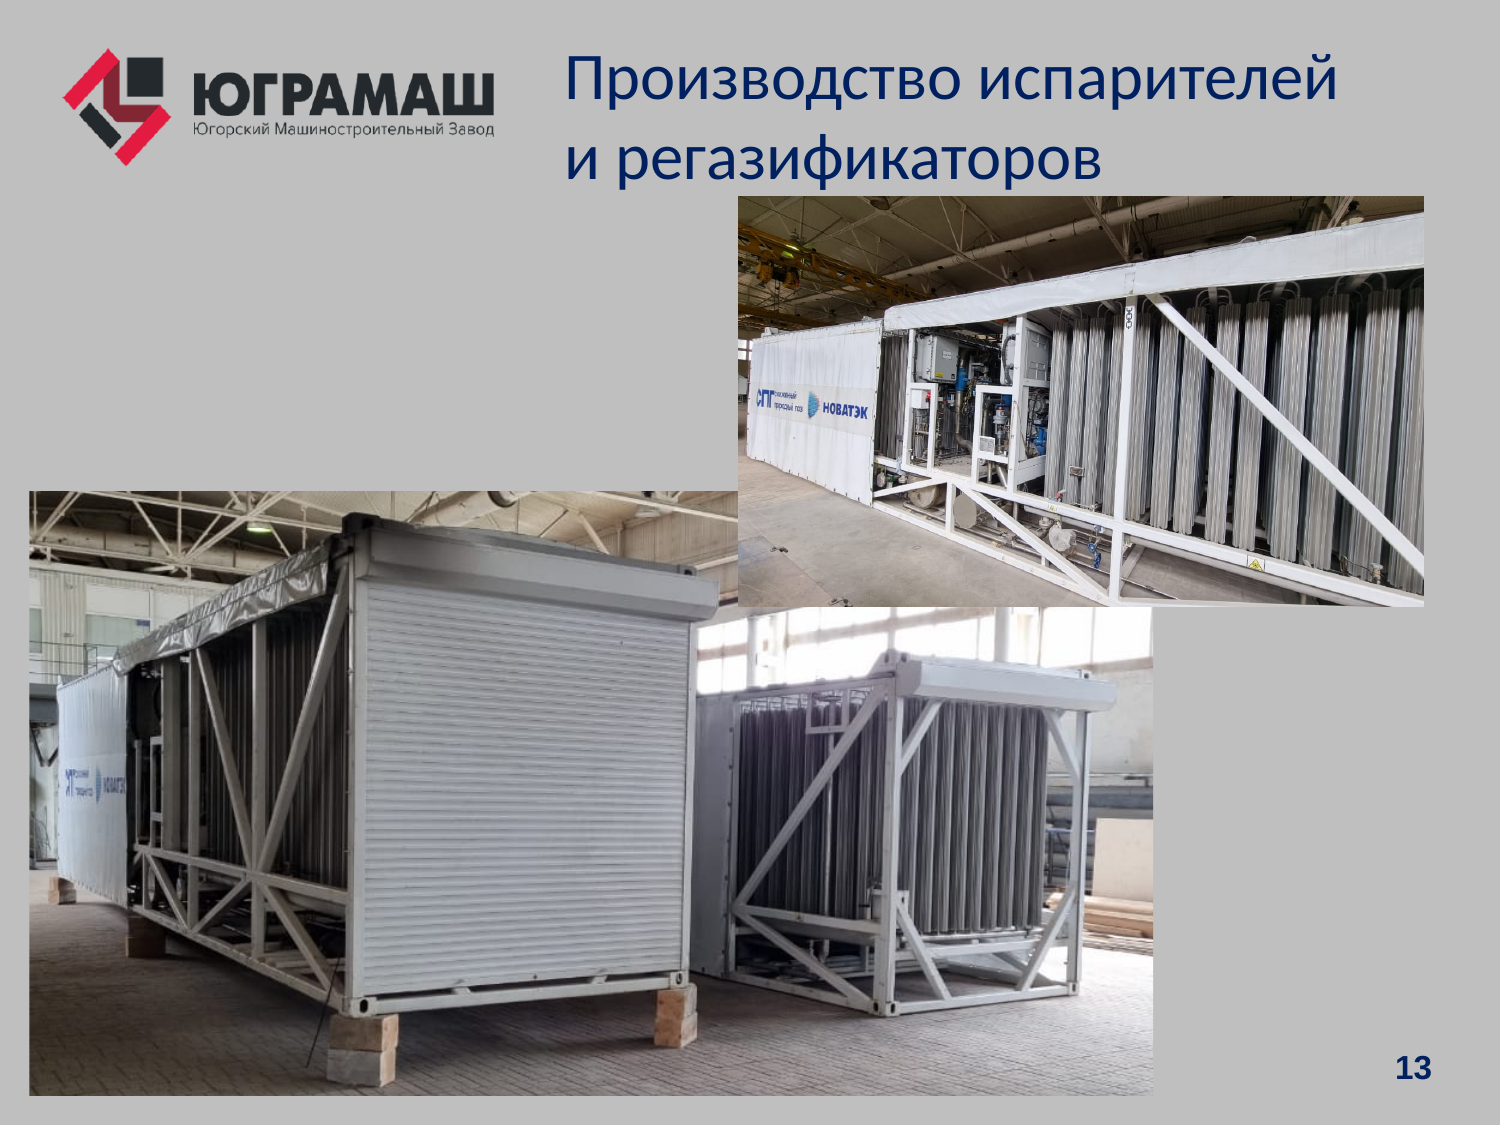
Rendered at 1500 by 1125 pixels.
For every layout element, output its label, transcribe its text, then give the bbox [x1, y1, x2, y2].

picture [29, 195, 1425, 1097]
picture [58, 34, 505, 177]
text_box 13 [1370, 1023, 1447, 1110]
text_box Производство испарителей и регазификаторов [549, 99, 1394, 201]
